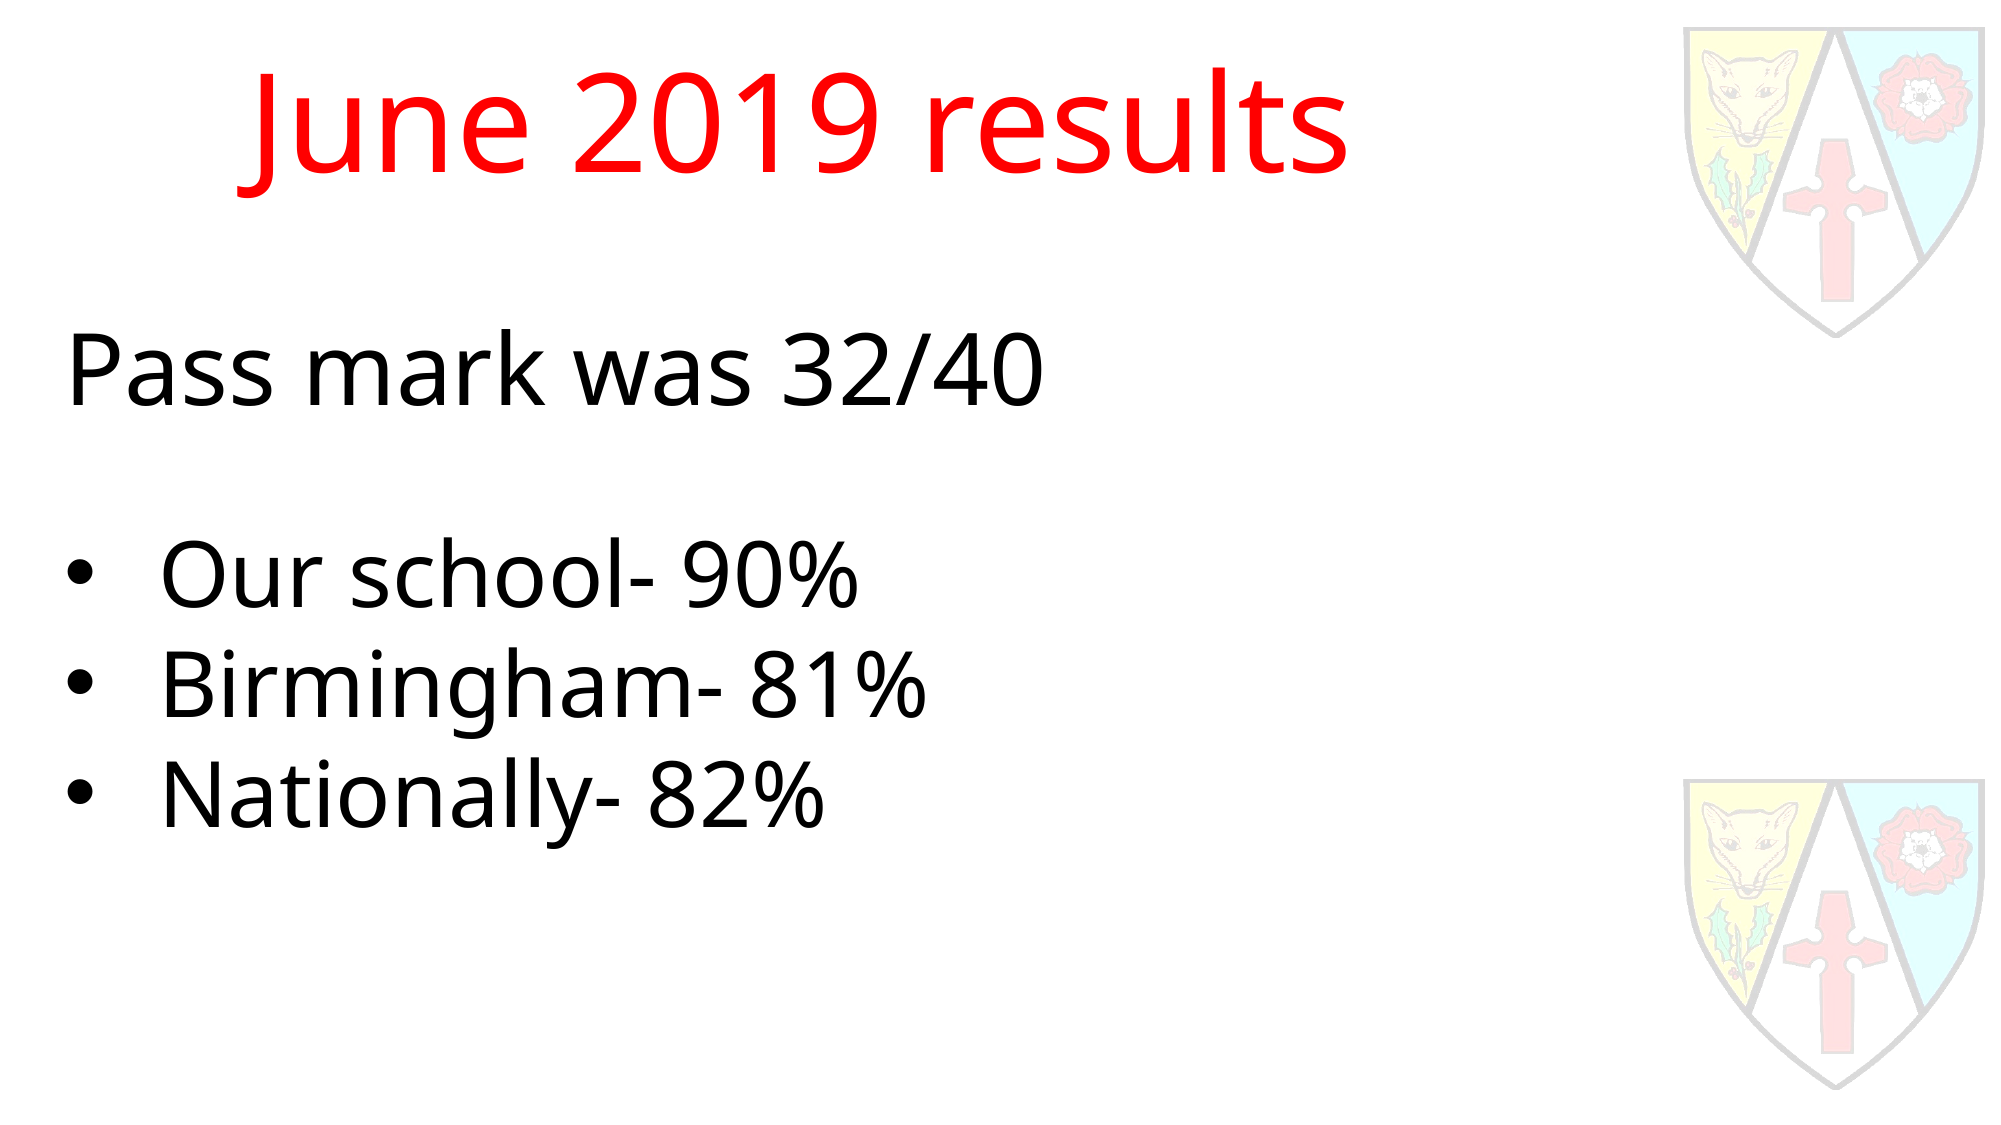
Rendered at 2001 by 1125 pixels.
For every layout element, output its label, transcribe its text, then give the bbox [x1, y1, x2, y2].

text_box Pass mark was 32/40 Our school- 90% Birmingham- 81% Nationally- 82% [49, 298, 1944, 943]
picture [1668, 779, 2000, 1090]
picture [1668, 27, 2000, 338]
text_box June 2019 results [233, 27, 1404, 208]
